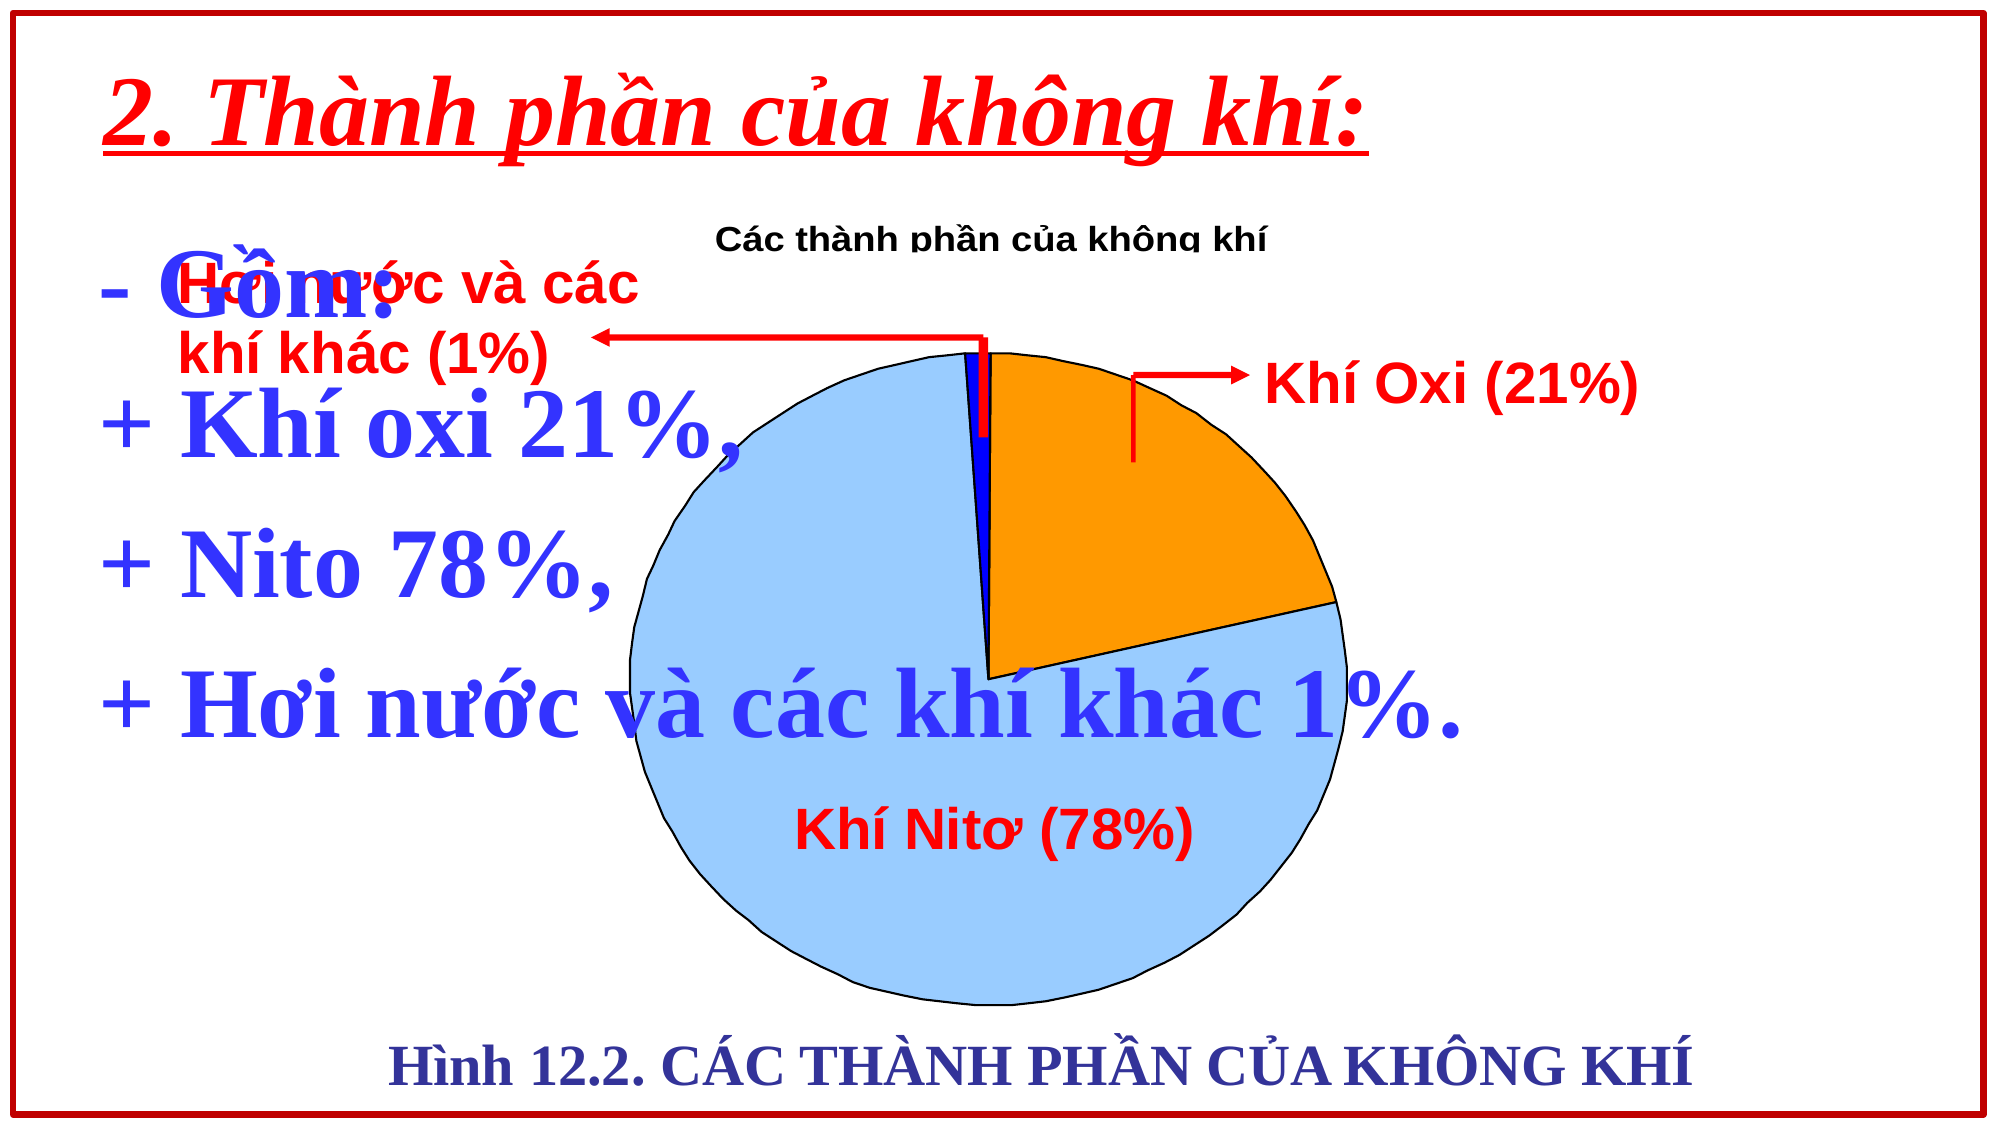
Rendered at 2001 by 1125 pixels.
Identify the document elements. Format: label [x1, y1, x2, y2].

text_box [1133, 337, 1867, 463]
list [349, 183, 1634, 1087]
text_box [11, 11, 1986, 1117]
text_box [162, 237, 984, 438]
